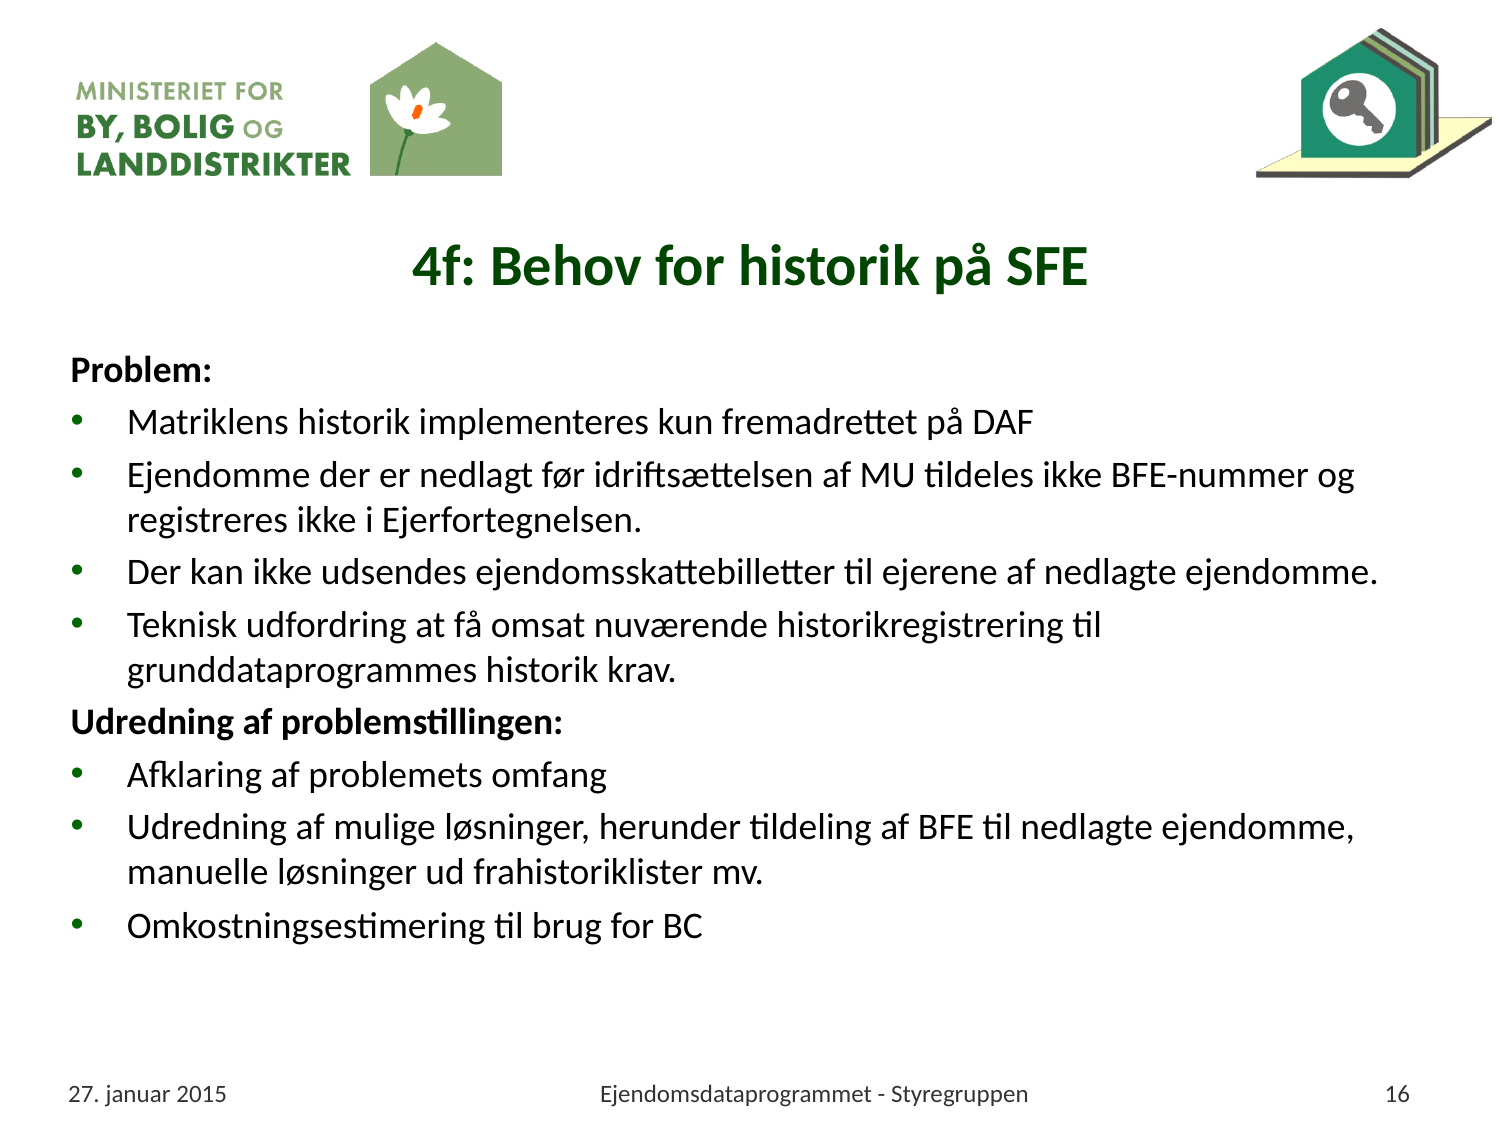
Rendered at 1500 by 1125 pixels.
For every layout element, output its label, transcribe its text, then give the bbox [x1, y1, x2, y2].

text_box 4f: Behov for historik på SFE Problem: Matriklens historik implementeres kun fremadrettet på DAF Ejendomme der er nedlagt før idriftsættelsen af MU tildeles ikke BFE-nummer og registreres ikke i Ejerfortegnelsen. Der kan ikke udsendes ejendomsskattebilletter til ejerene af nedlagte ejendomme. Teknisk udfordring at få omsat nuværende historikregistrering til grunddataprogrammes historik krav. Udredning af problemstillingen: Afklaring af problemets omfang Udredning af mulige løsninger, herunder tildeling af BFE til nedlagte ejendomme, manuelle løsninger ud frahistoriklister mv. Omkostningsestimering til brug for BC [55, 221, 1447, 1002]
slide_number 16 [1316, 1070, 1425, 1094]
picture [76, 42, 502, 176]
picture [1253, 20, 1500, 181]
footer Ejendomsdataprogrammet - Styregruppen [348, 1070, 1282, 1094]
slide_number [53, 1070, 348, 1094]
